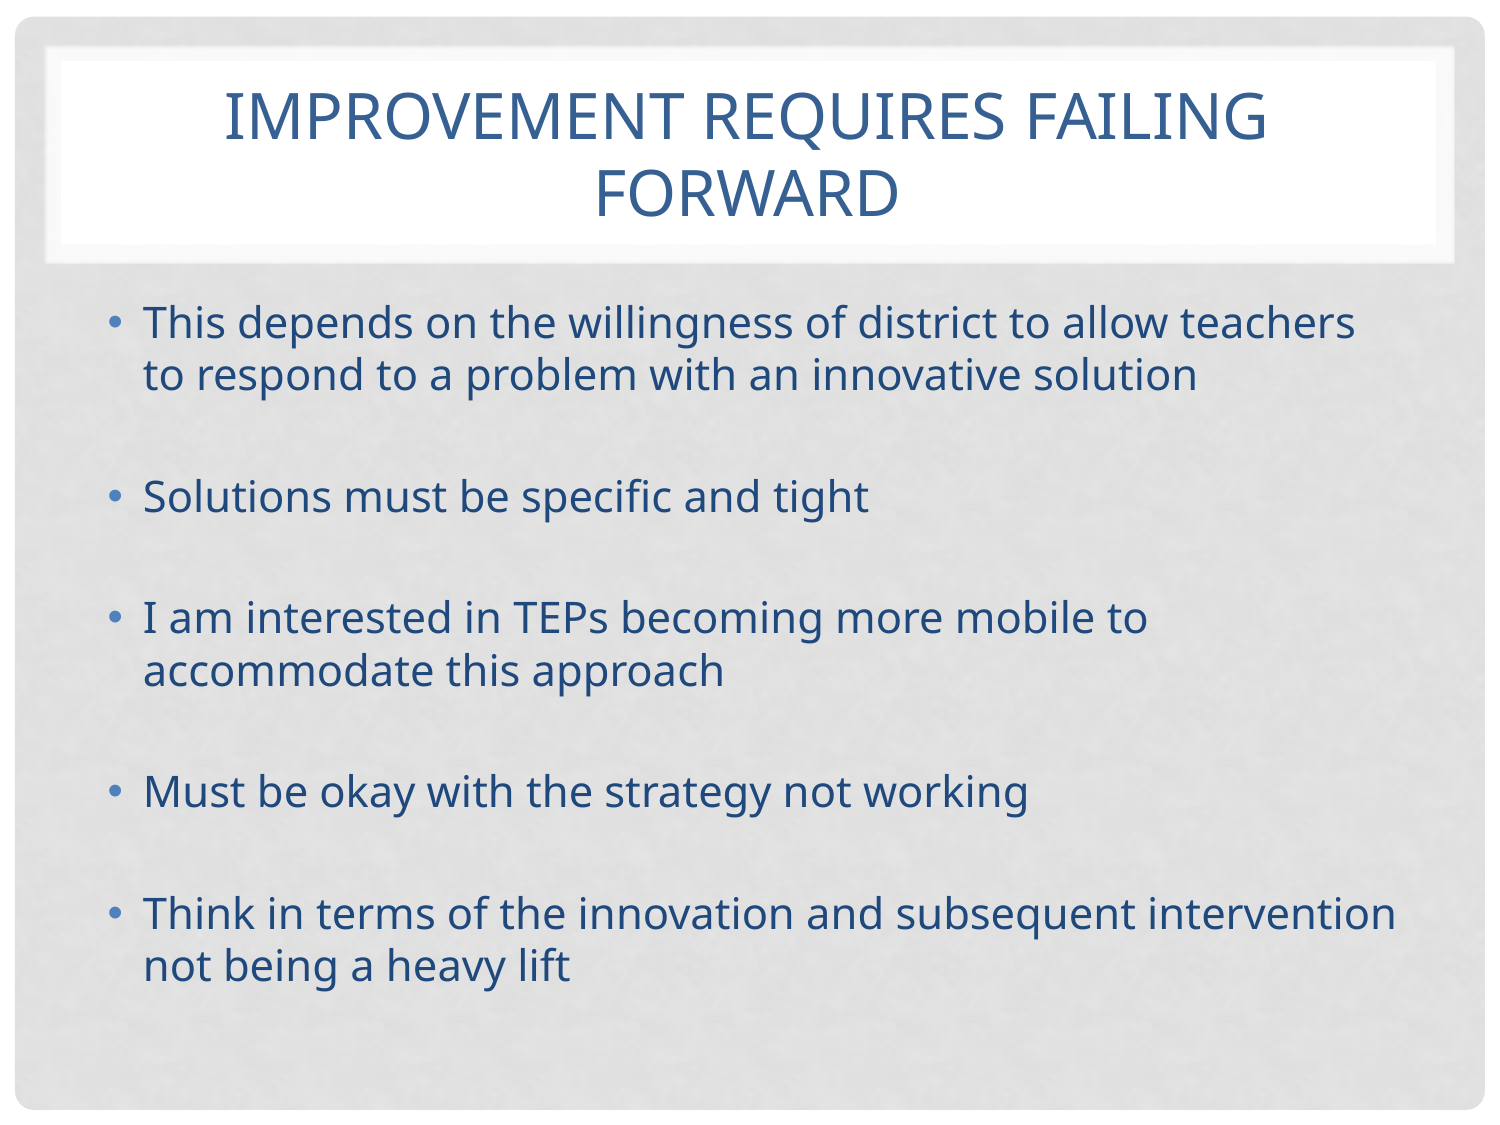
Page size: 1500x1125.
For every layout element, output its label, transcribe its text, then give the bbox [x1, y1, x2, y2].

title Improvement requires Failing Forward [69, 66, 1425, 238]
list This depends on the willingness of district to allow teachers to respond to a problem with an innovative solution Solutions must be specific and tight I am interested in TEPs becoming more mobile to accommodate this approach Must be okay with the strategy not working Think in terms of the innovation and subsequent intervention not being a heavy lift [75, 287, 1425, 1005]
